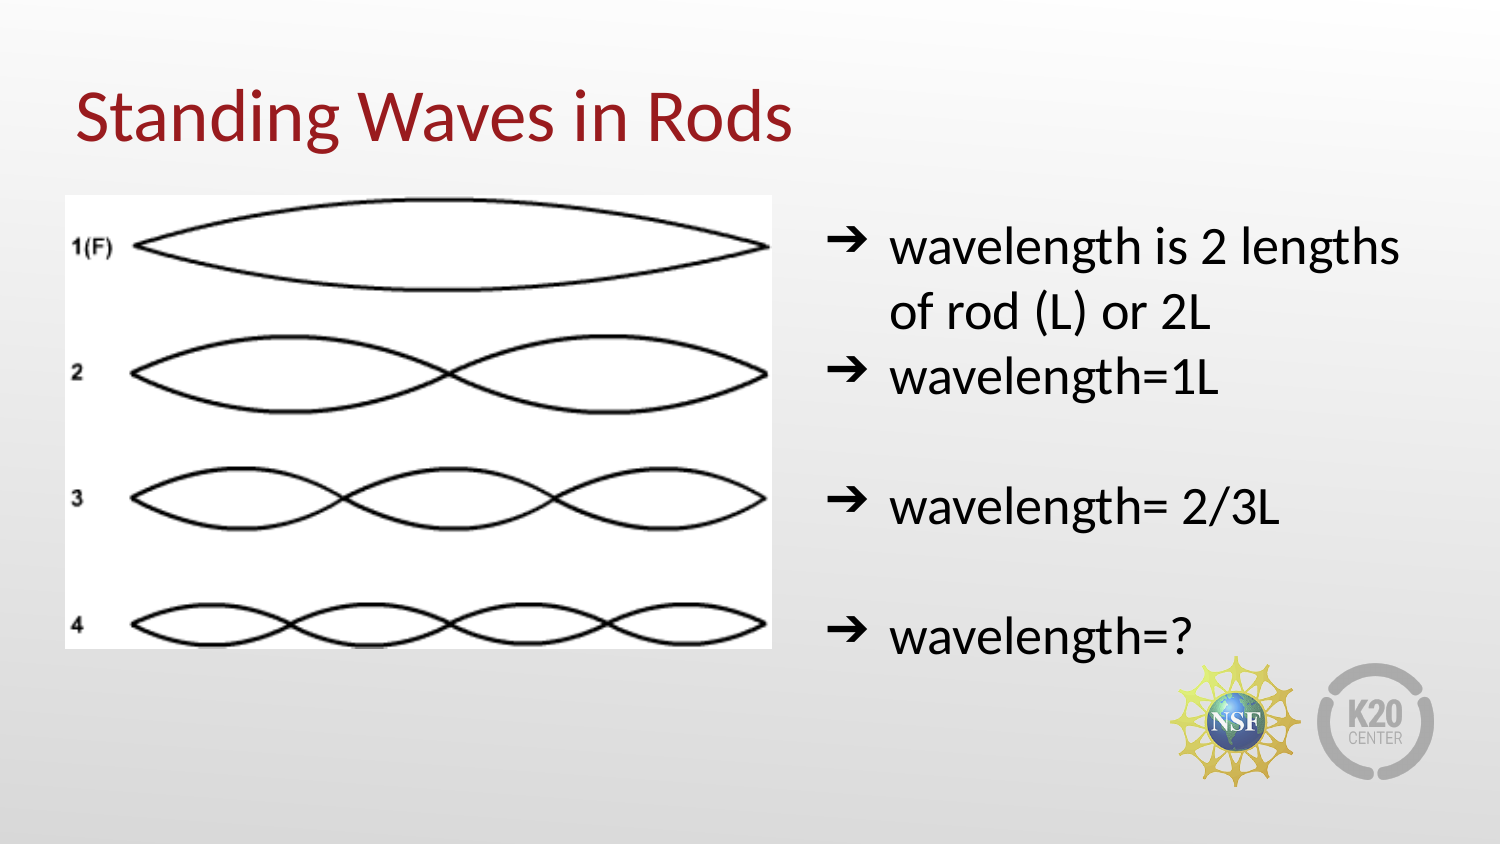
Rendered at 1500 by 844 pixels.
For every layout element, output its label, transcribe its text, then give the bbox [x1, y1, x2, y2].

title Standing Waves in Rods [75, 15, 1425, 157]
picture [1300, 646, 1451, 797]
text_box wavelength is 2 lengths of rod (L) or 2L wavelength=1L wavelength= 2/3L wavelength=? [799, 195, 1418, 703]
picture [64, 195, 772, 649]
list [75, 214, 1425, 779]
